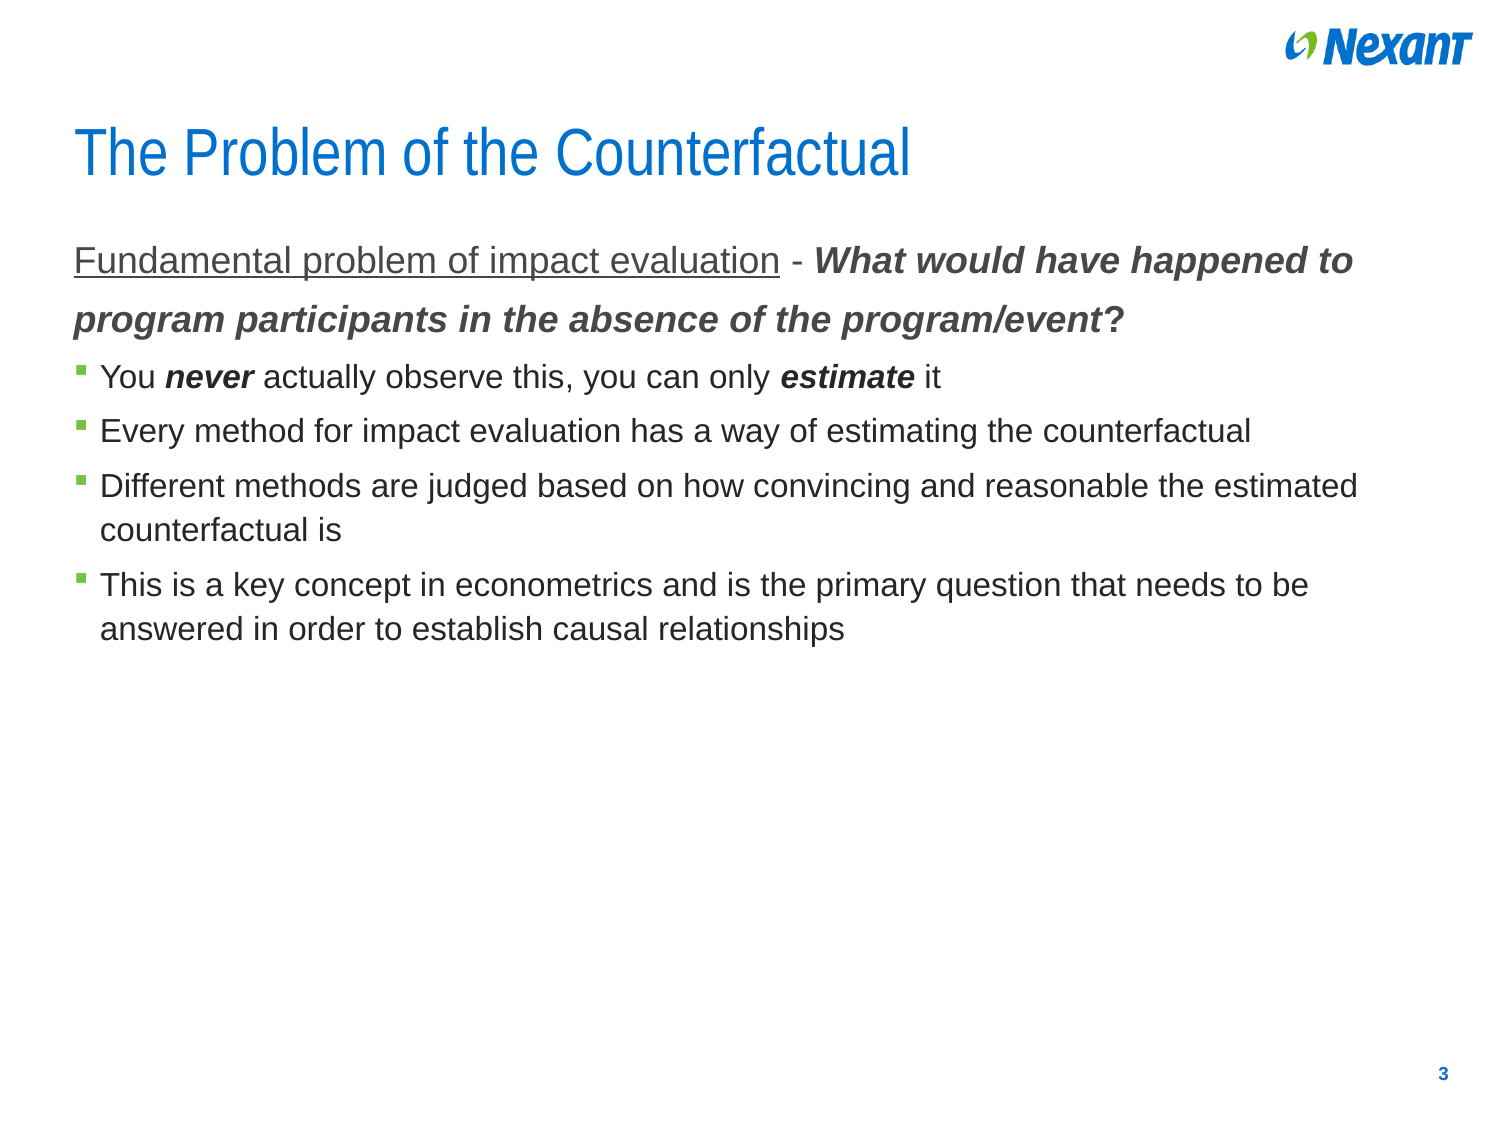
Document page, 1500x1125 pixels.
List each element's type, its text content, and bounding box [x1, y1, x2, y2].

title The Problem of the Counterfactual [74, 85, 1426, 197]
picture [1258, 0, 1500, 93]
list Fundamental problem of impact evaluation - What would have happened to program participants in the absence of the program/event? You never actually observe this, you can only estimate it Every method for impact evaluation has a way of estimating the counterfactual Different methods are judged based on how convincing and reasonable the estimated counterfactual is This is a key concept in econometrics and is the primary question that needs to be answered in order to establish causal relationships [73, 215, 1425, 1005]
slide_number 3 [1358, 1042, 1464, 1103]
